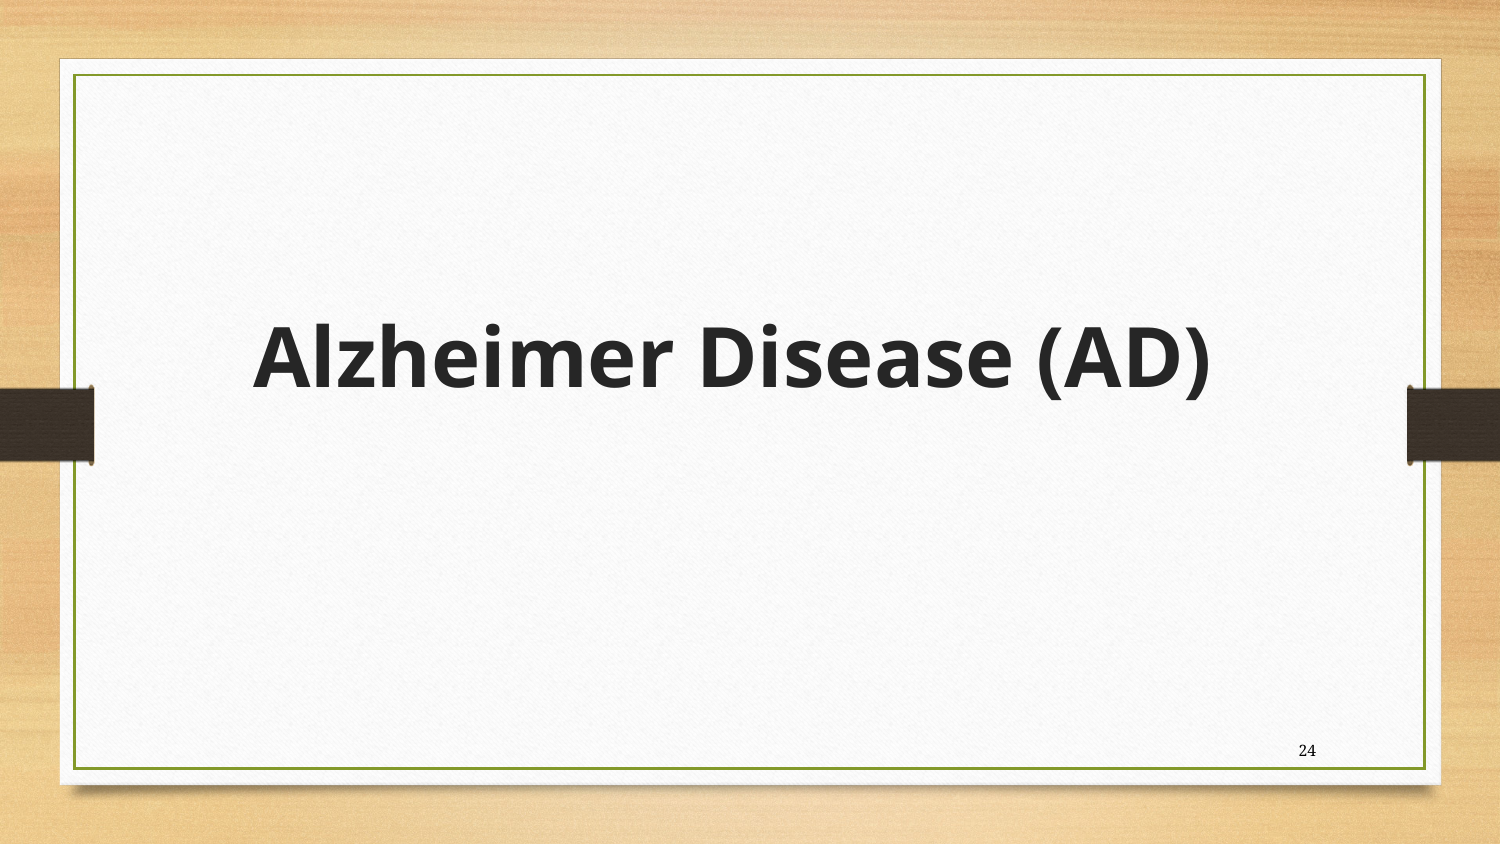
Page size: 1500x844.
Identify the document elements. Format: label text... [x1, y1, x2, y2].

subtitle Alzheimer Disease (AD) [192, 288, 1274, 539]
slide_number 24 [1273, 734, 1341, 769]
picture [0, 0, 1500, 844]
